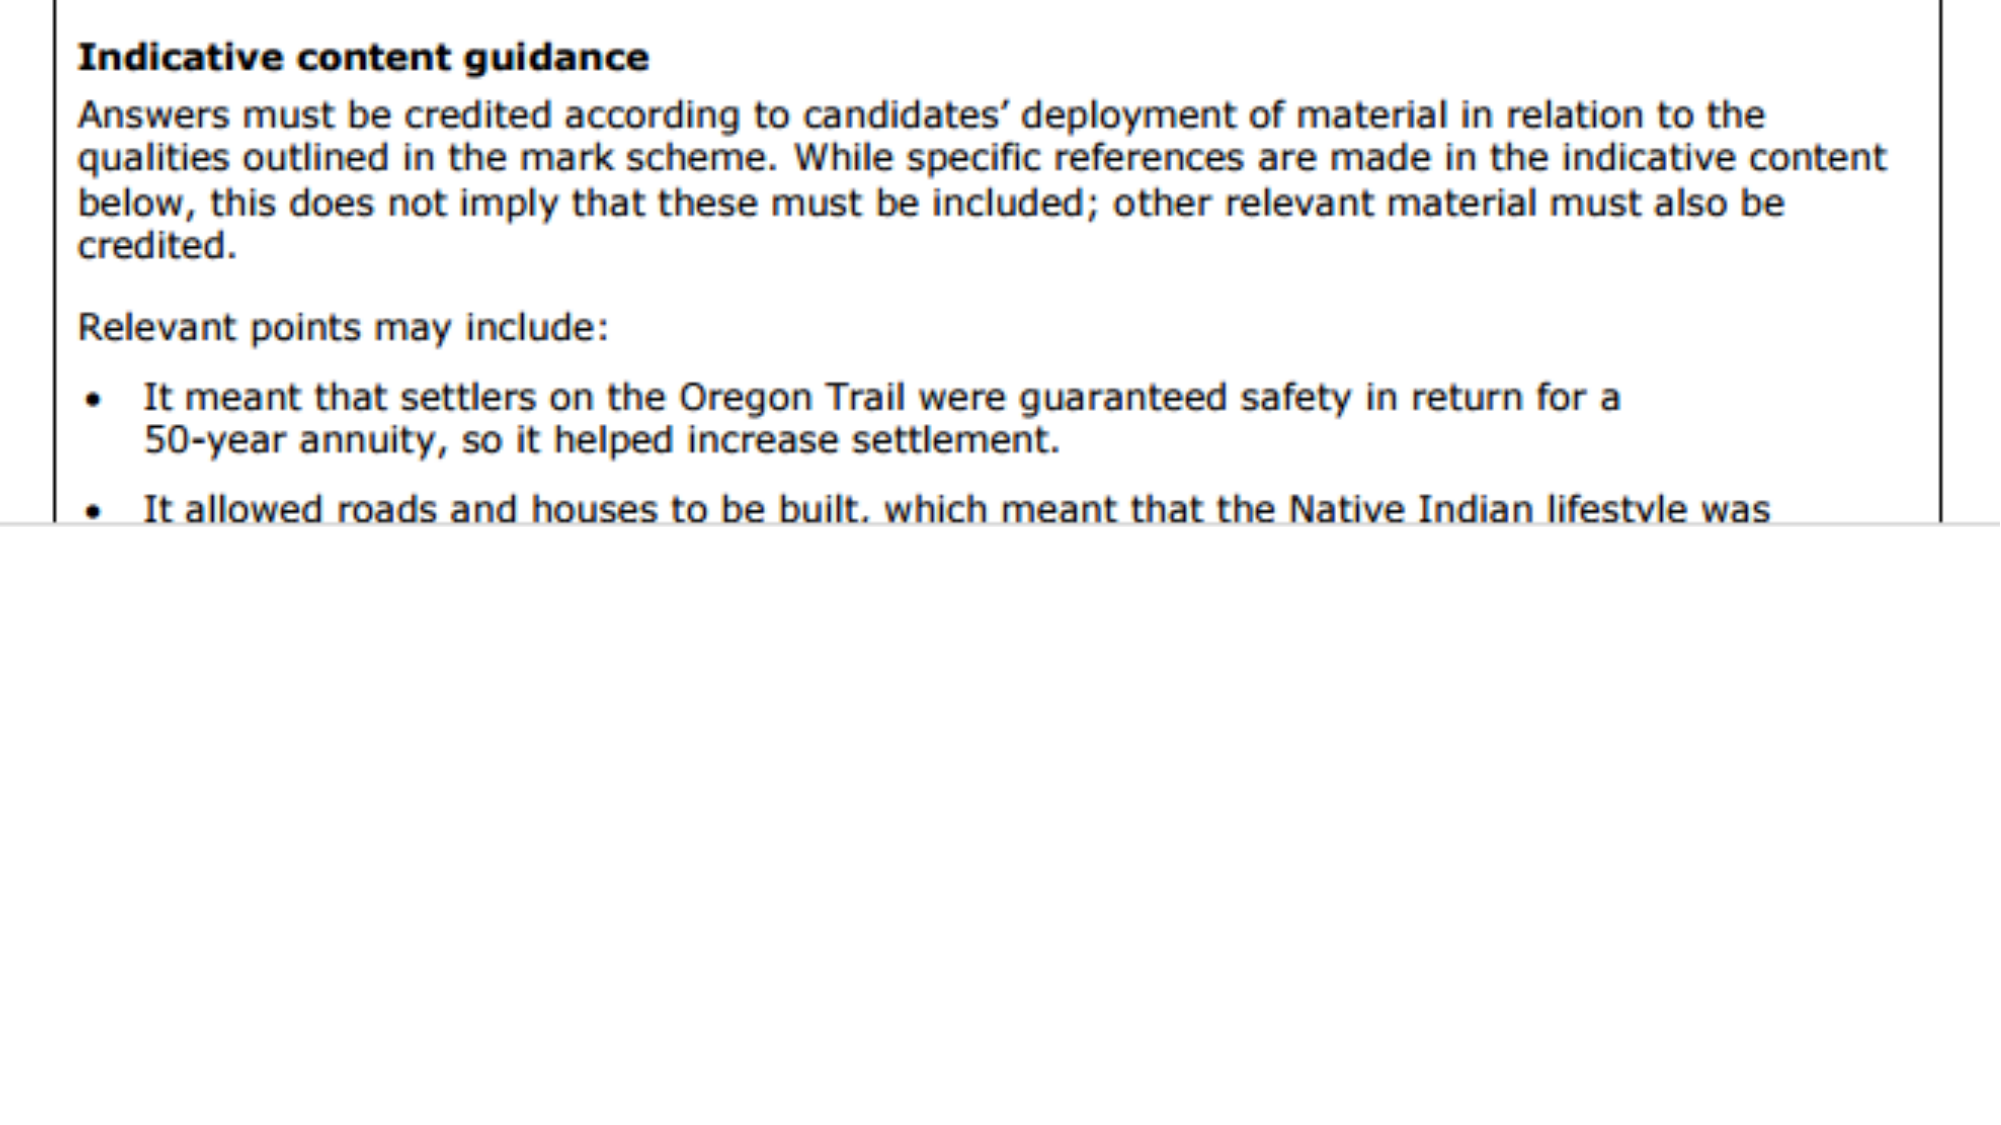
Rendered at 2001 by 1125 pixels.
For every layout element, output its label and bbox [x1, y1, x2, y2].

picture [0, 0, 2000, 527]
